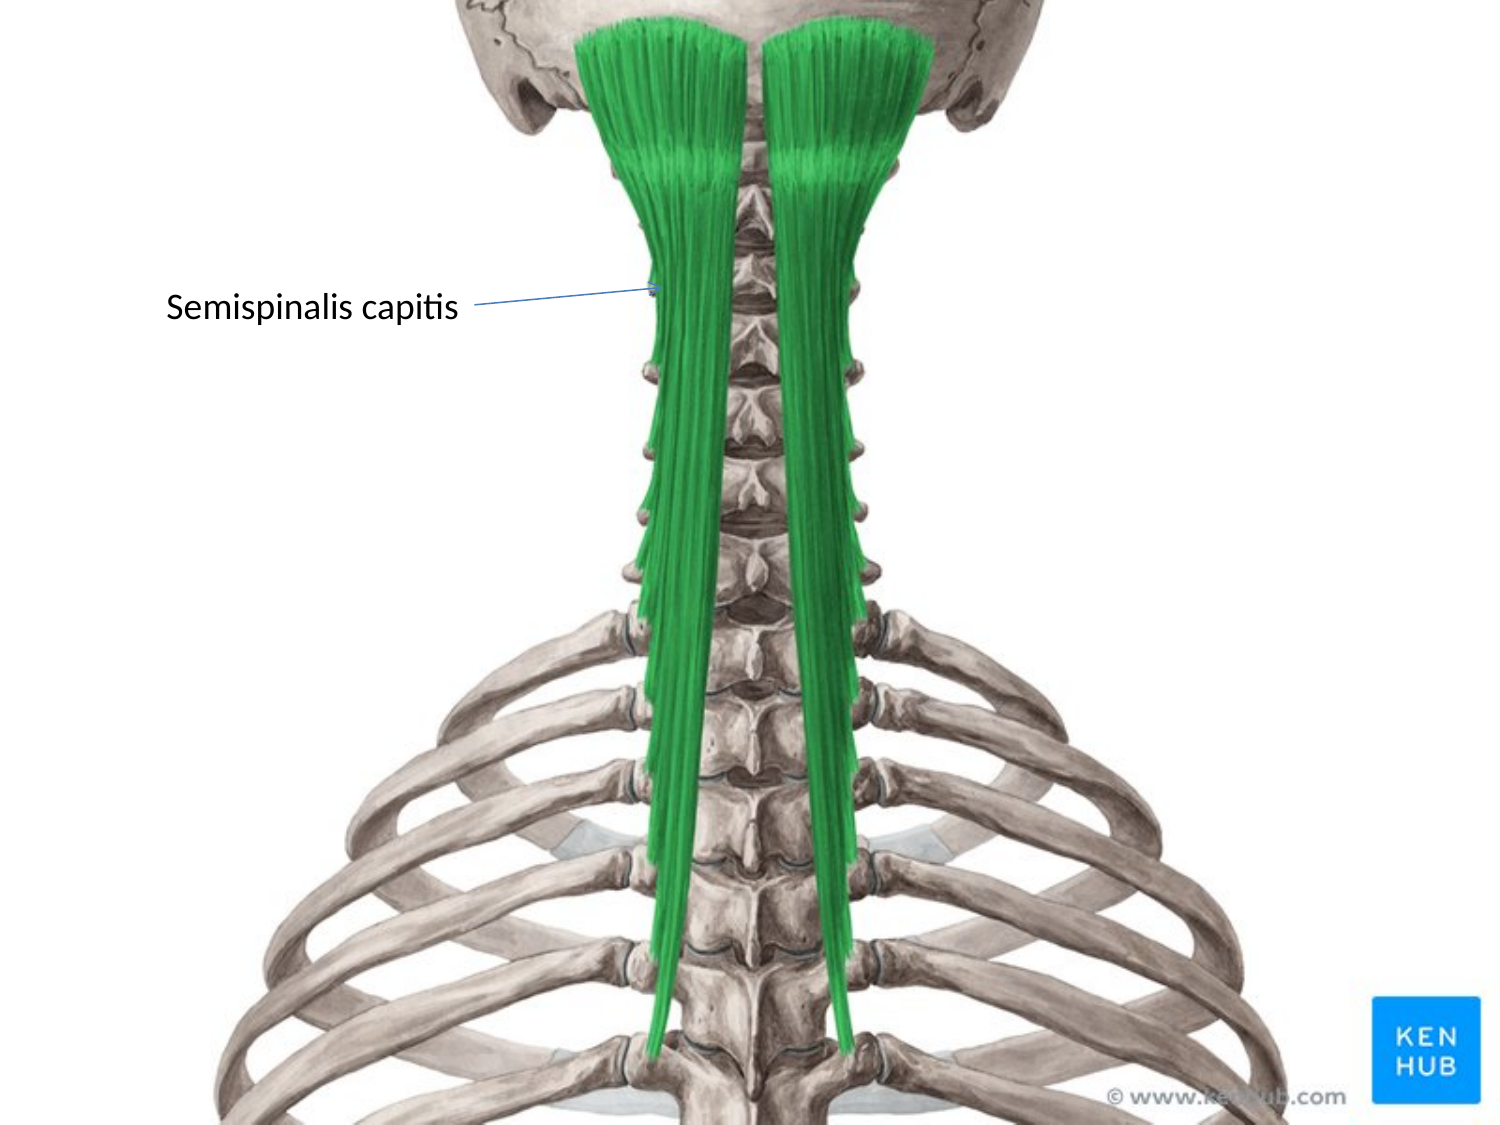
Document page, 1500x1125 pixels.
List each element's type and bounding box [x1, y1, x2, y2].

text_box [476, 287, 663, 306]
list [0, 0, 1500, 1125]
